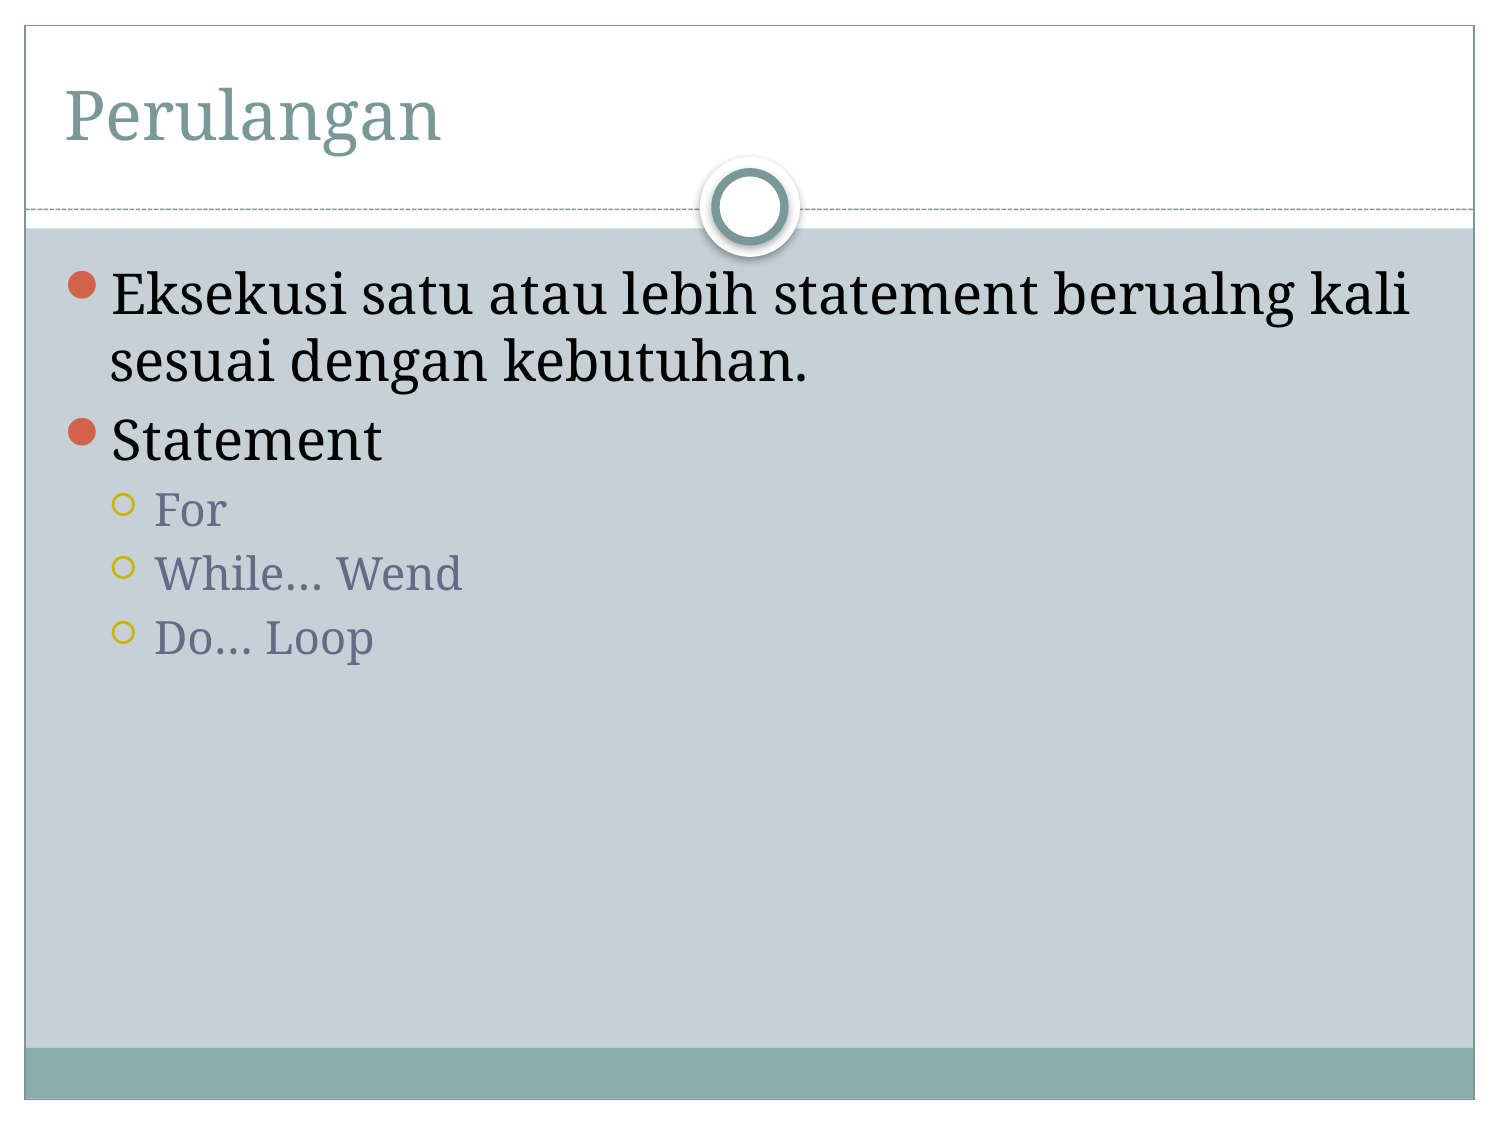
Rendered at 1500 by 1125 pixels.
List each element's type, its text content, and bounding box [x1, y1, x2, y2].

list Eksekusi satu atau lebih statement berualng kali sesuai dengan kebutuhan. Statement For While… Wend Do… Loop [49, 250, 1445, 1001]
title Perulangan [49, 37, 1450, 162]
